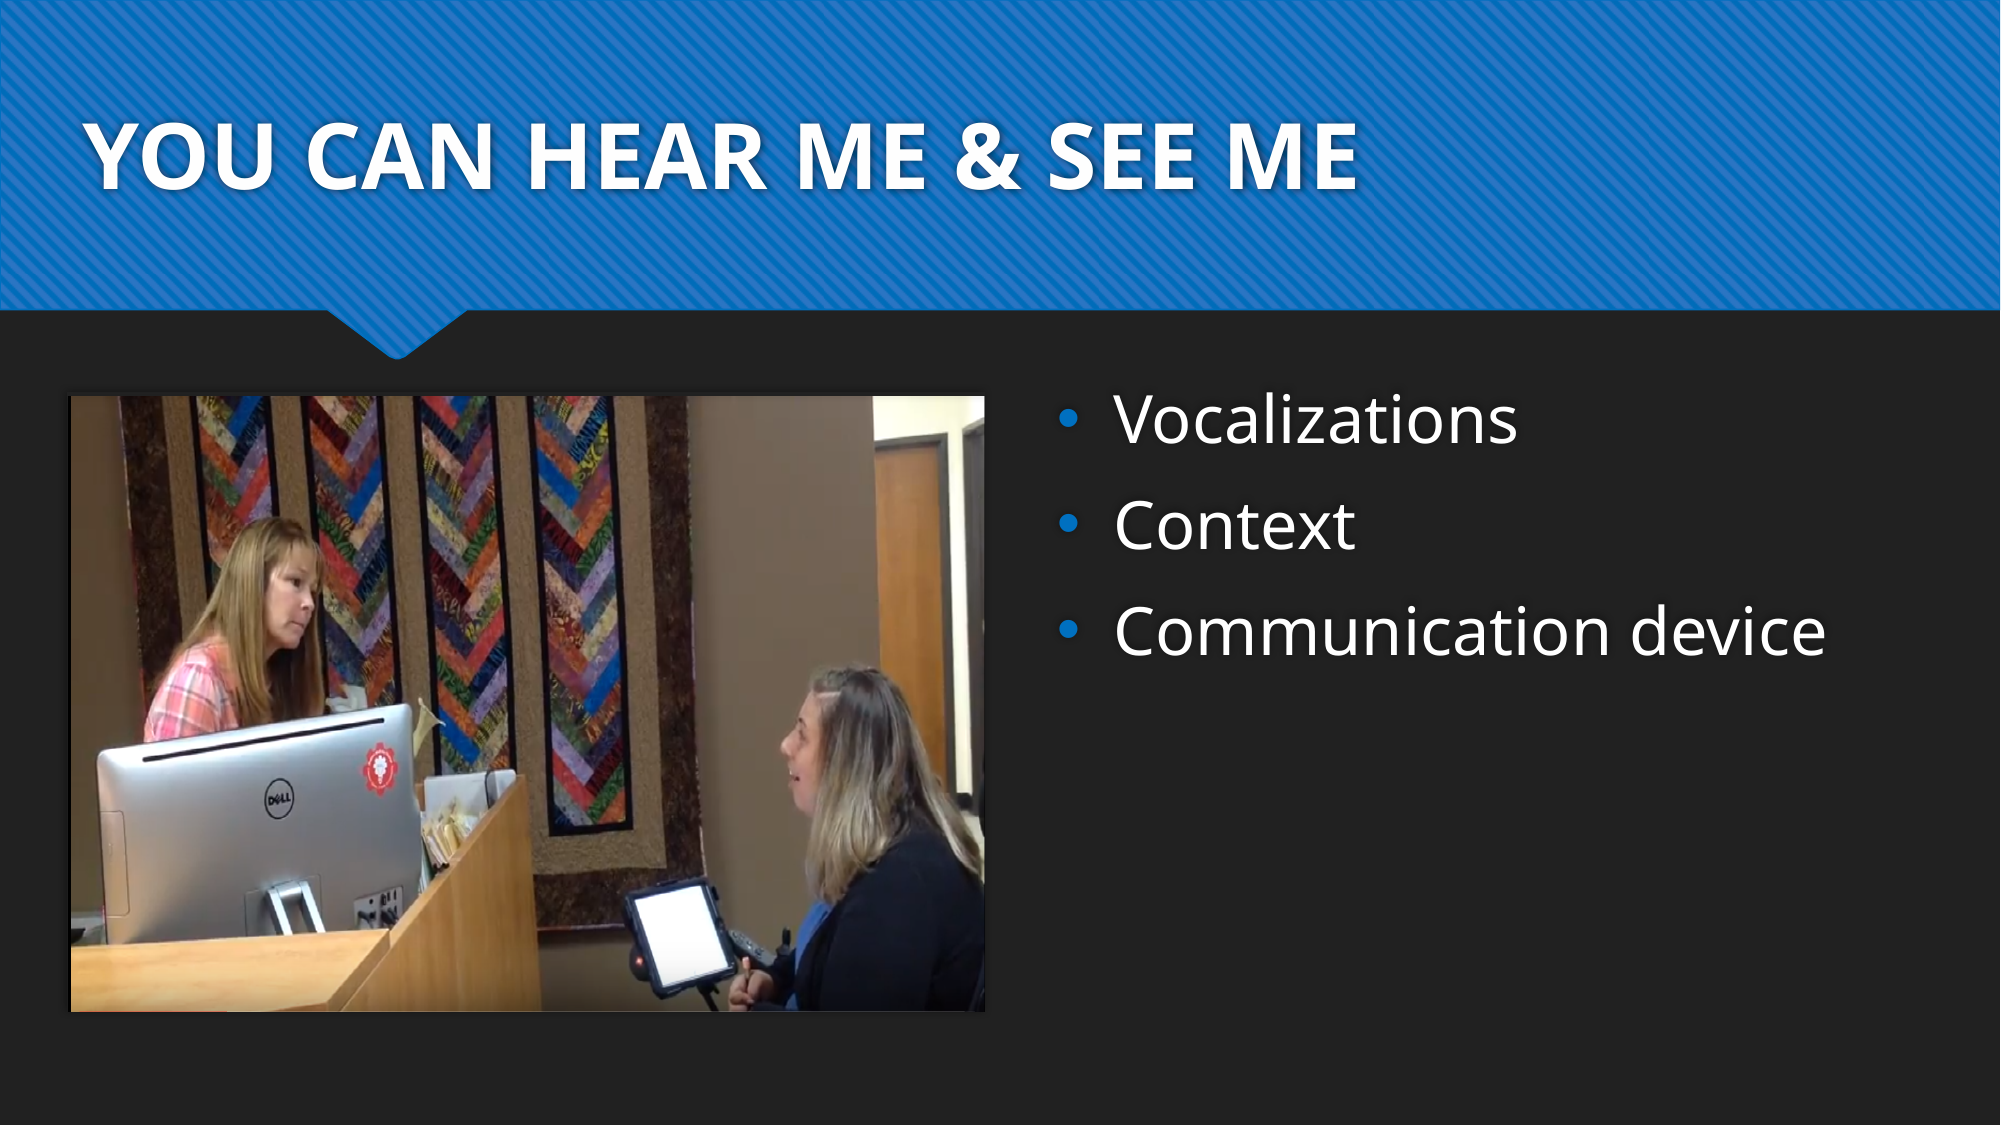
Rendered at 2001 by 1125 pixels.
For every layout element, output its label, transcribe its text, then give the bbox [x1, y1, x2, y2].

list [66, 392, 986, 1013]
list Vocalizations Context Communication device [1041, 55, 1894, 990]
title YOU CAN HEAR ME & SEE ME [67, 55, 1036, 216]
